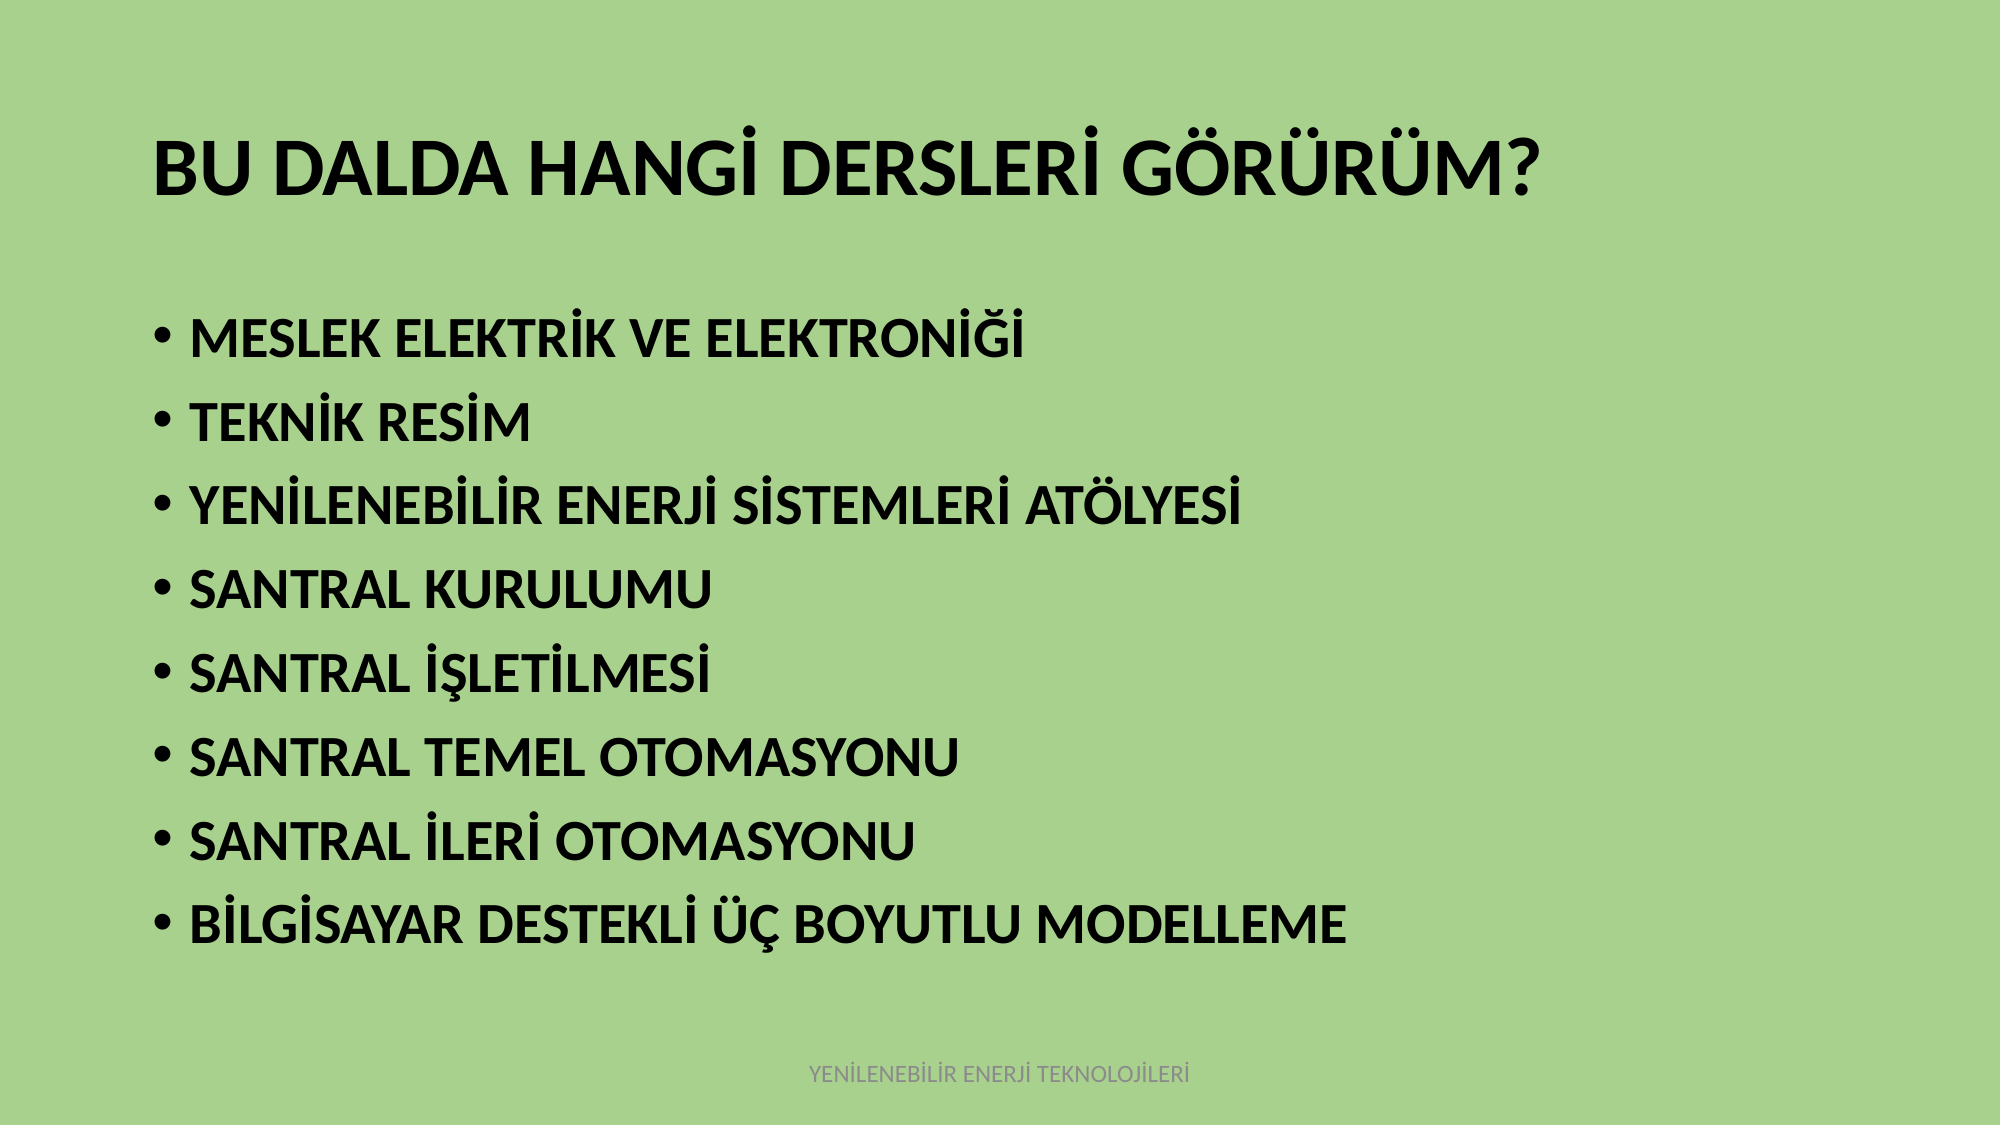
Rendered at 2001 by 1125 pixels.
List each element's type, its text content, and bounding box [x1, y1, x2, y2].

footer YENİLENEBİLİR ENERJİ TEKNOLOJİLERİ [662, 1042, 1338, 1103]
list MESLEK ELEKTRİK VE ELEKTRONİĞİ TEKNİK RESİM YENİLENEBİLİR ENERJİ SİSTEMLERİ ATÖLYESİ SANTRAL KURULUMU SANTRAL İŞLETİLMESİ SANTRAL TEMEL OTOMASYONU SANTRAL İLERİ OTOMASYONU BİLGİSAYAR DESTEKLİ ÜÇ BOYUTLU MODELLEME [137, 299, 1863, 1014]
title BU DALDA HANGİ DERSLERİ GÖRÜRÜM? [137, 59, 1863, 278]
